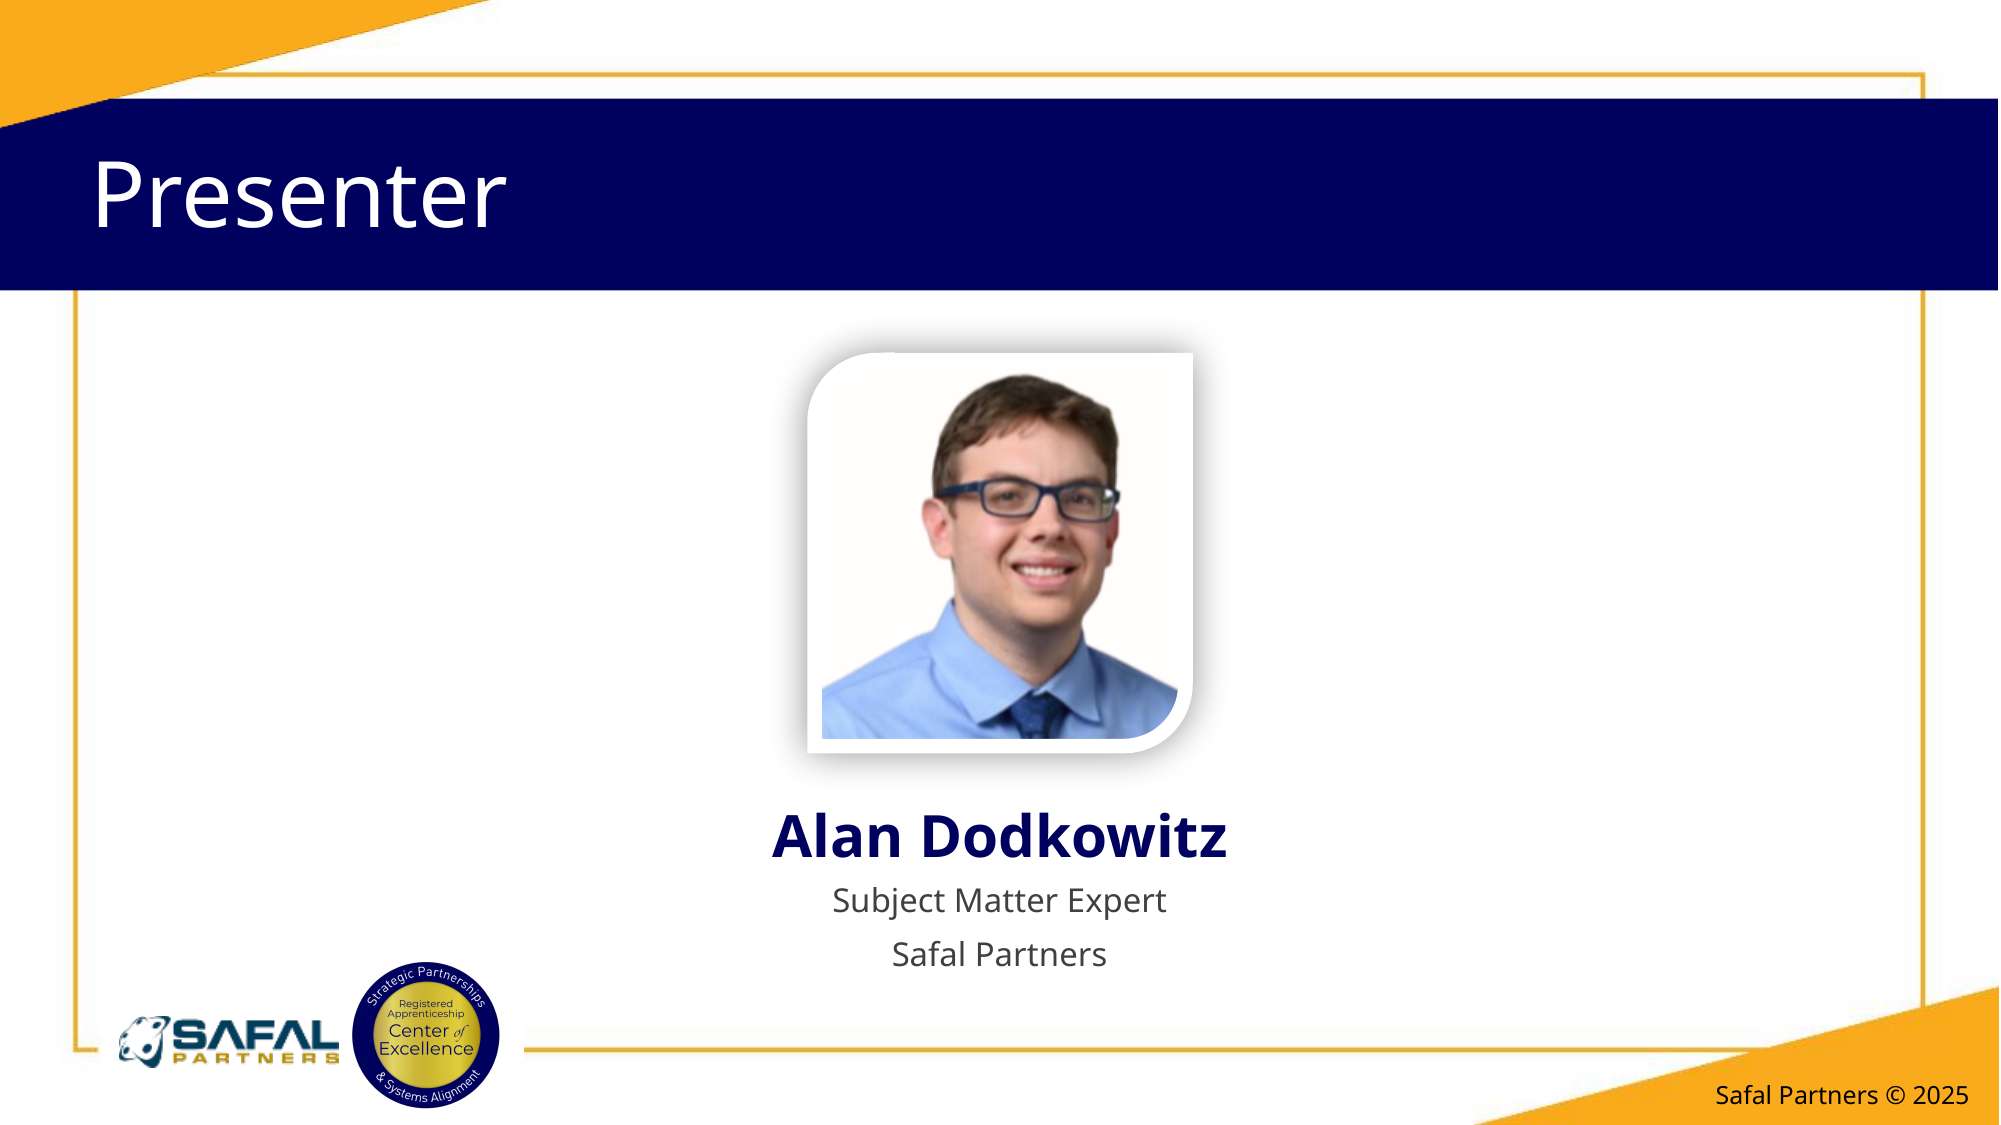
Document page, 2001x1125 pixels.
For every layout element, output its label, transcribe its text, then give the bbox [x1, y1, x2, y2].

list Subject Matter Expert Safal Partners [699, 876, 1300, 982]
title Presenter [75, 89, 1801, 307]
text_box Safal Partners © 2025 [1439, 1065, 1985, 1125]
picture [0, 0, 1999, 1125]
list Alan Dodkowitz [739, 799, 1261, 869]
